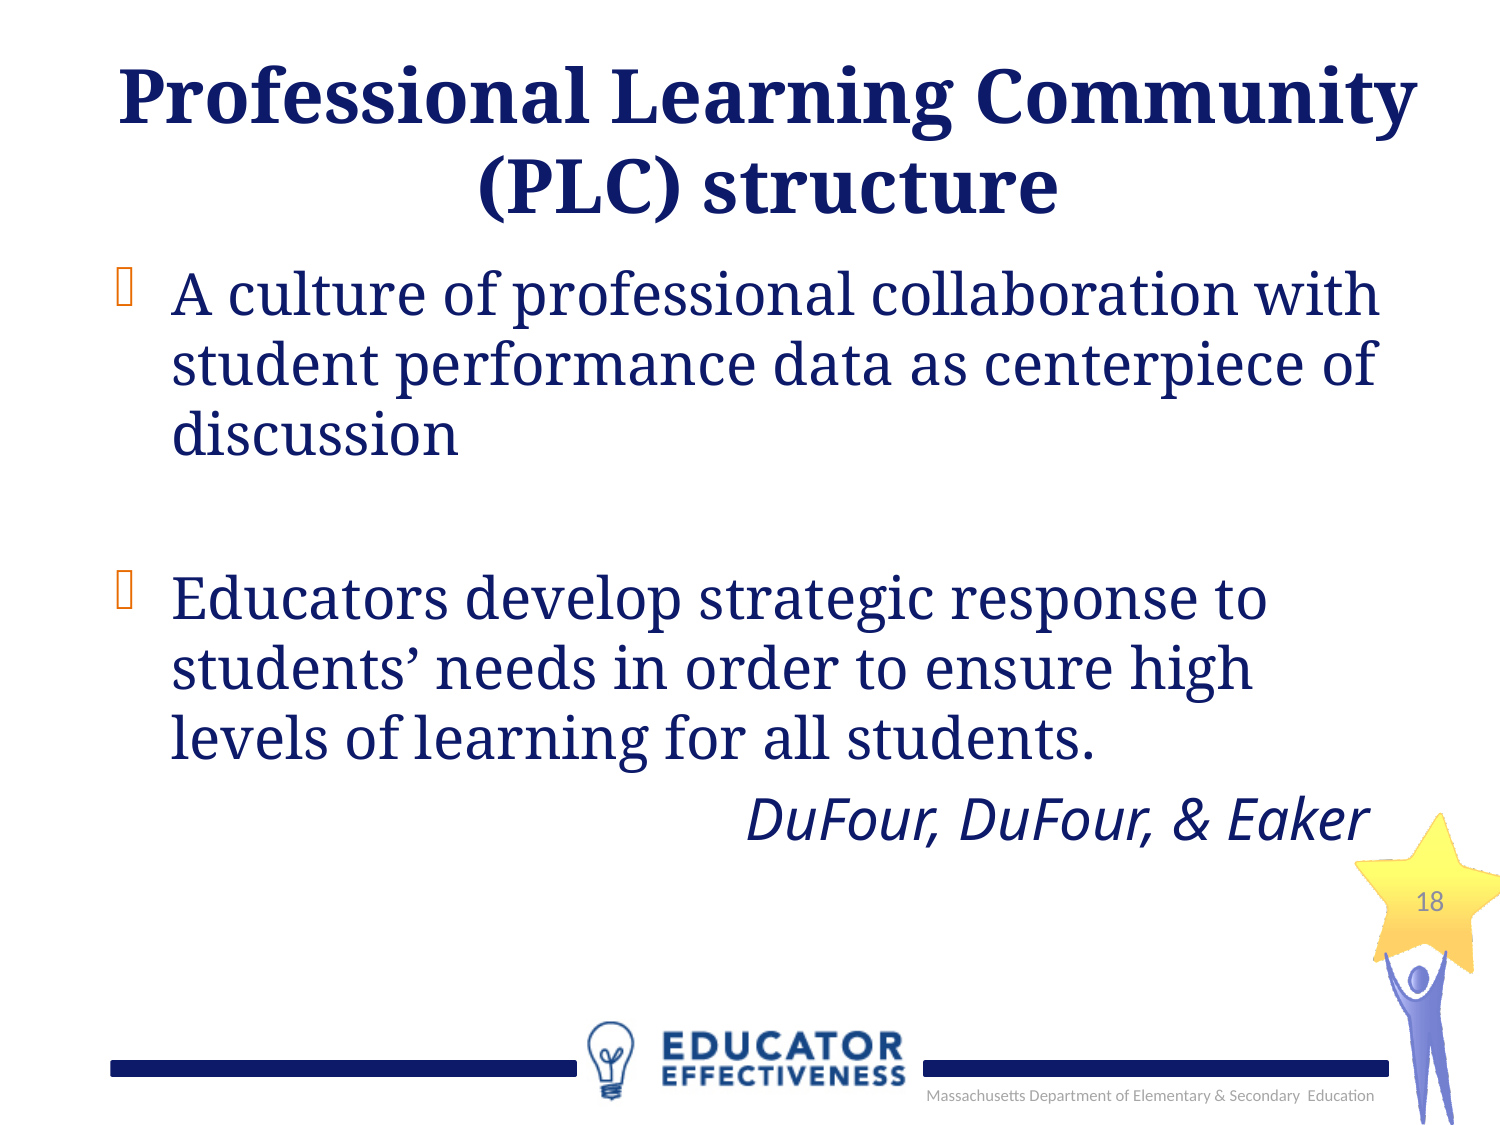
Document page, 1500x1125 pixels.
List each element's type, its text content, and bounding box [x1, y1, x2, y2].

title Professional Learning Community (PLC) structure [99, 44, 1438, 233]
picture [586, 1006, 907, 1113]
list A culture of professional collaboration with student performance data as centerpiece of discussion Educators develop strategic response to students’ needs in order to ensure high levels of learning for all students. DuFour, DuFour, & Eaker [99, 249, 1401, 1006]
